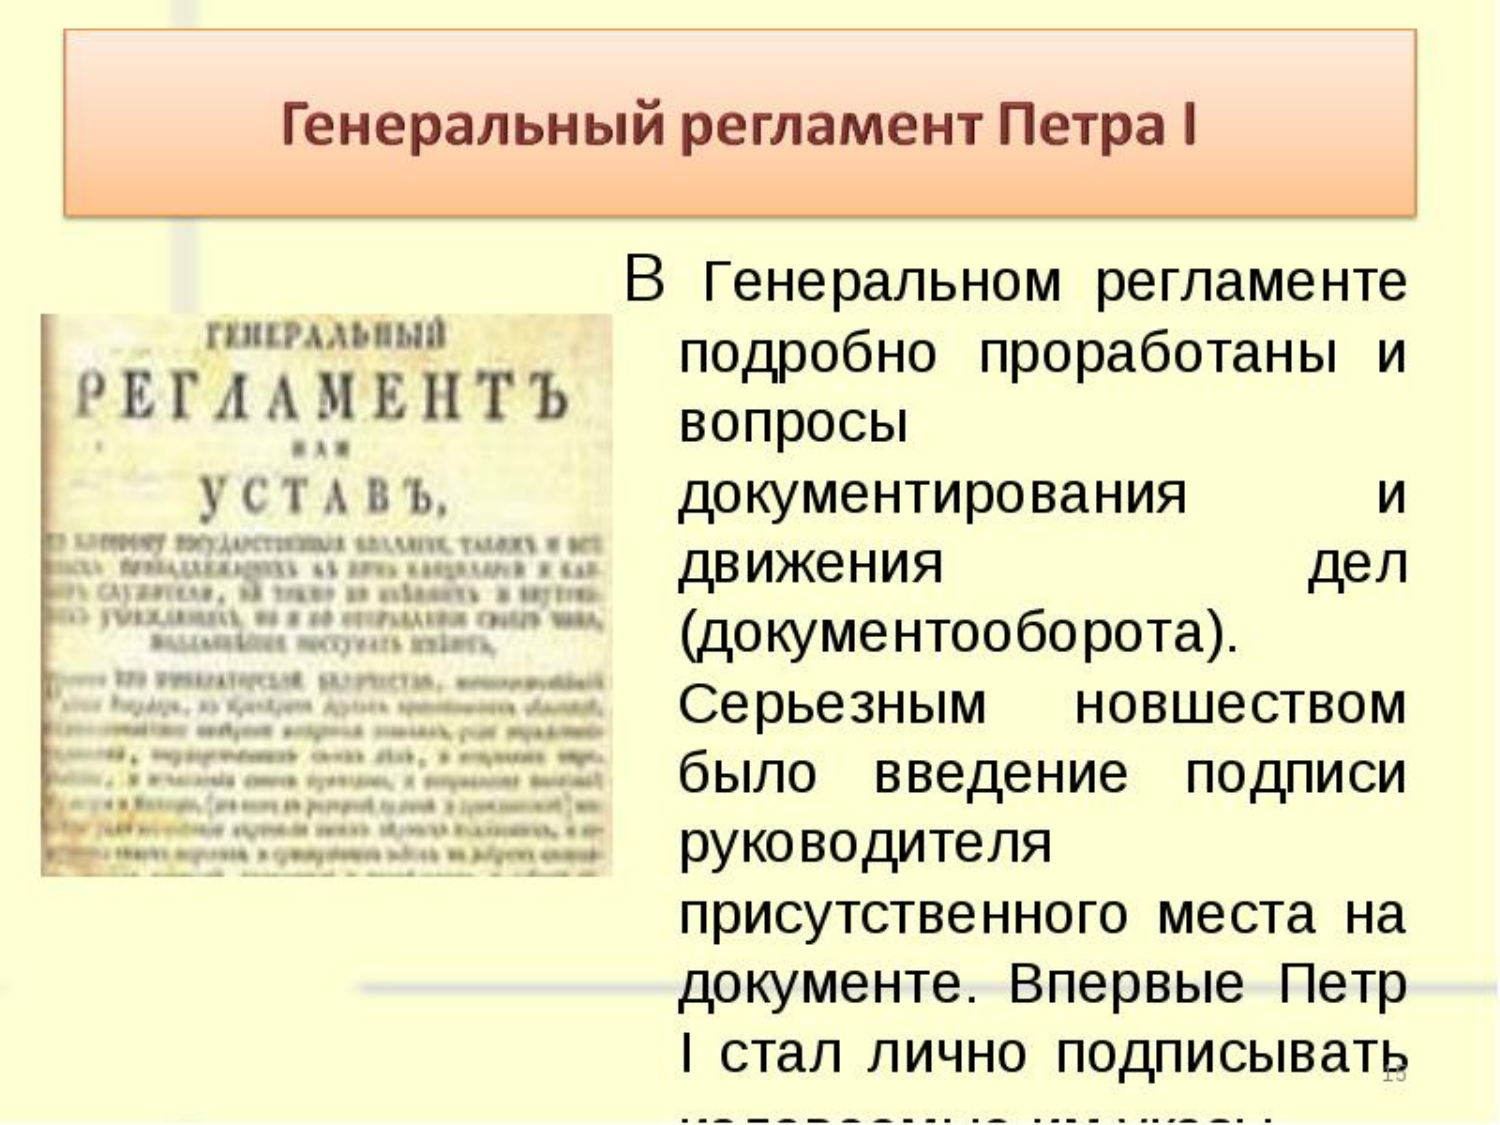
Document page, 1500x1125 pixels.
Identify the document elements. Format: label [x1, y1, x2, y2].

list [0, 0, 1500, 1125]
